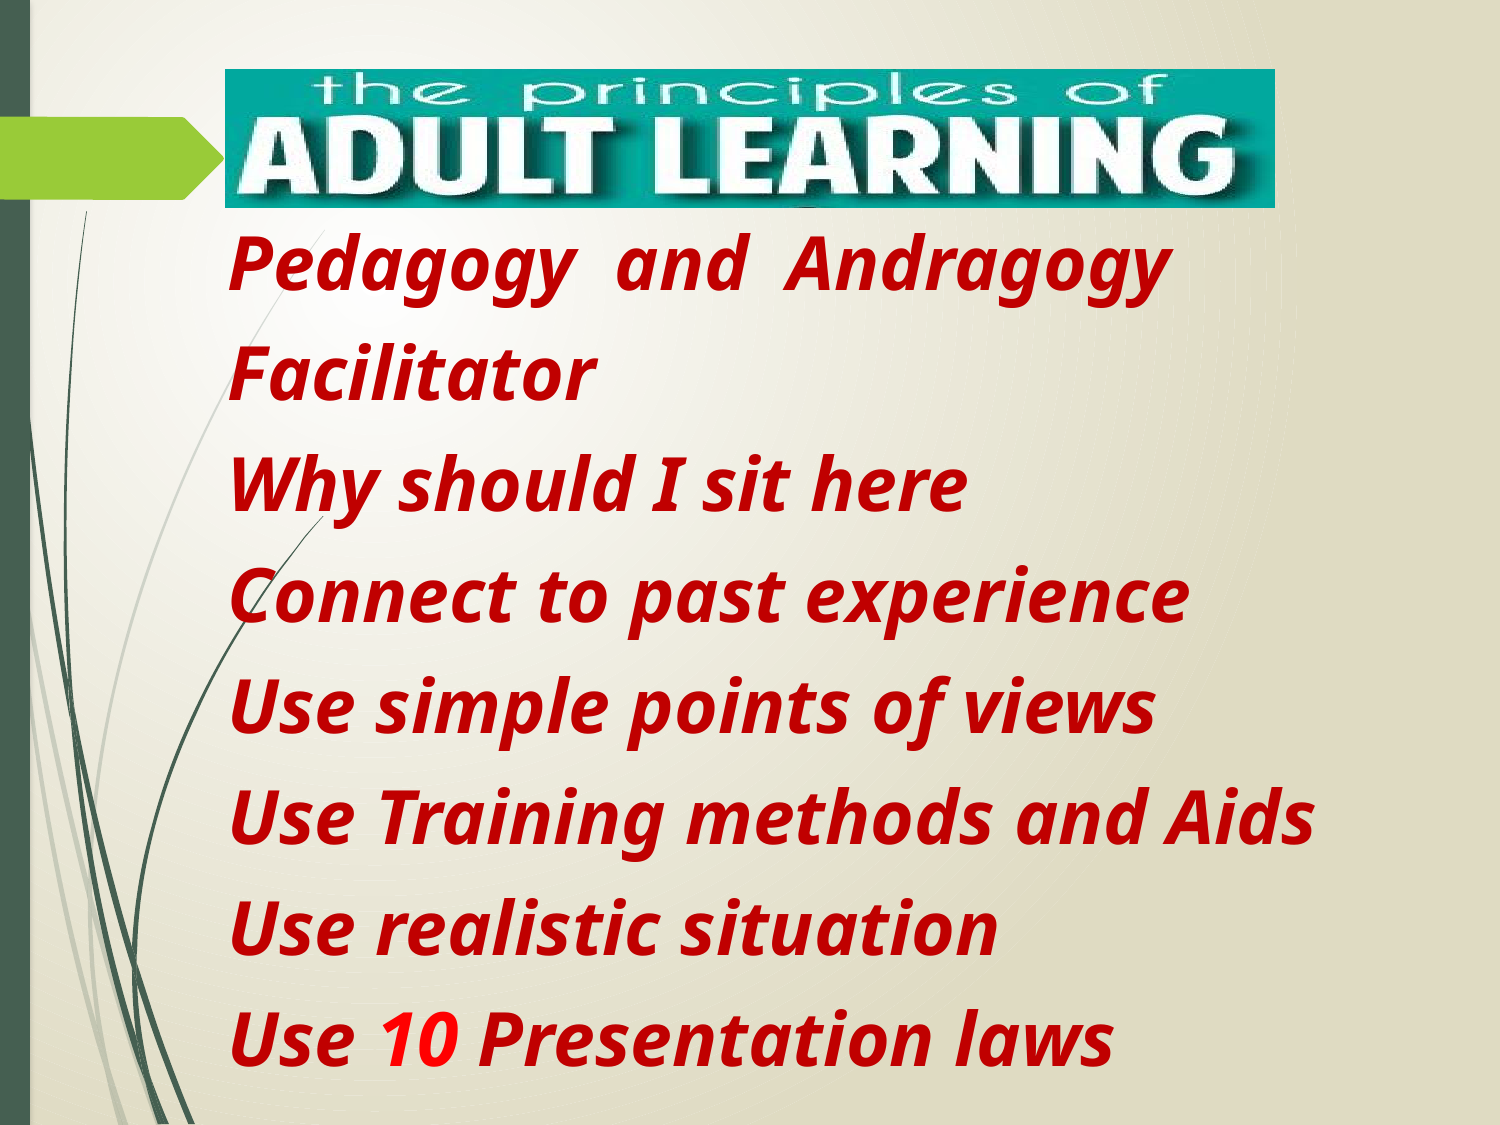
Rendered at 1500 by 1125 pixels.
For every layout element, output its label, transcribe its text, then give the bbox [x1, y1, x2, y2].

list Pedagogy and Andragogy Facilitator Why should I sit here Connect to past experience Use simple points of views Use Training methods and Aids Use realistic situation Use 10 Presentation laws [212, 207, 1425, 1113]
picture [224, 69, 1276, 208]
